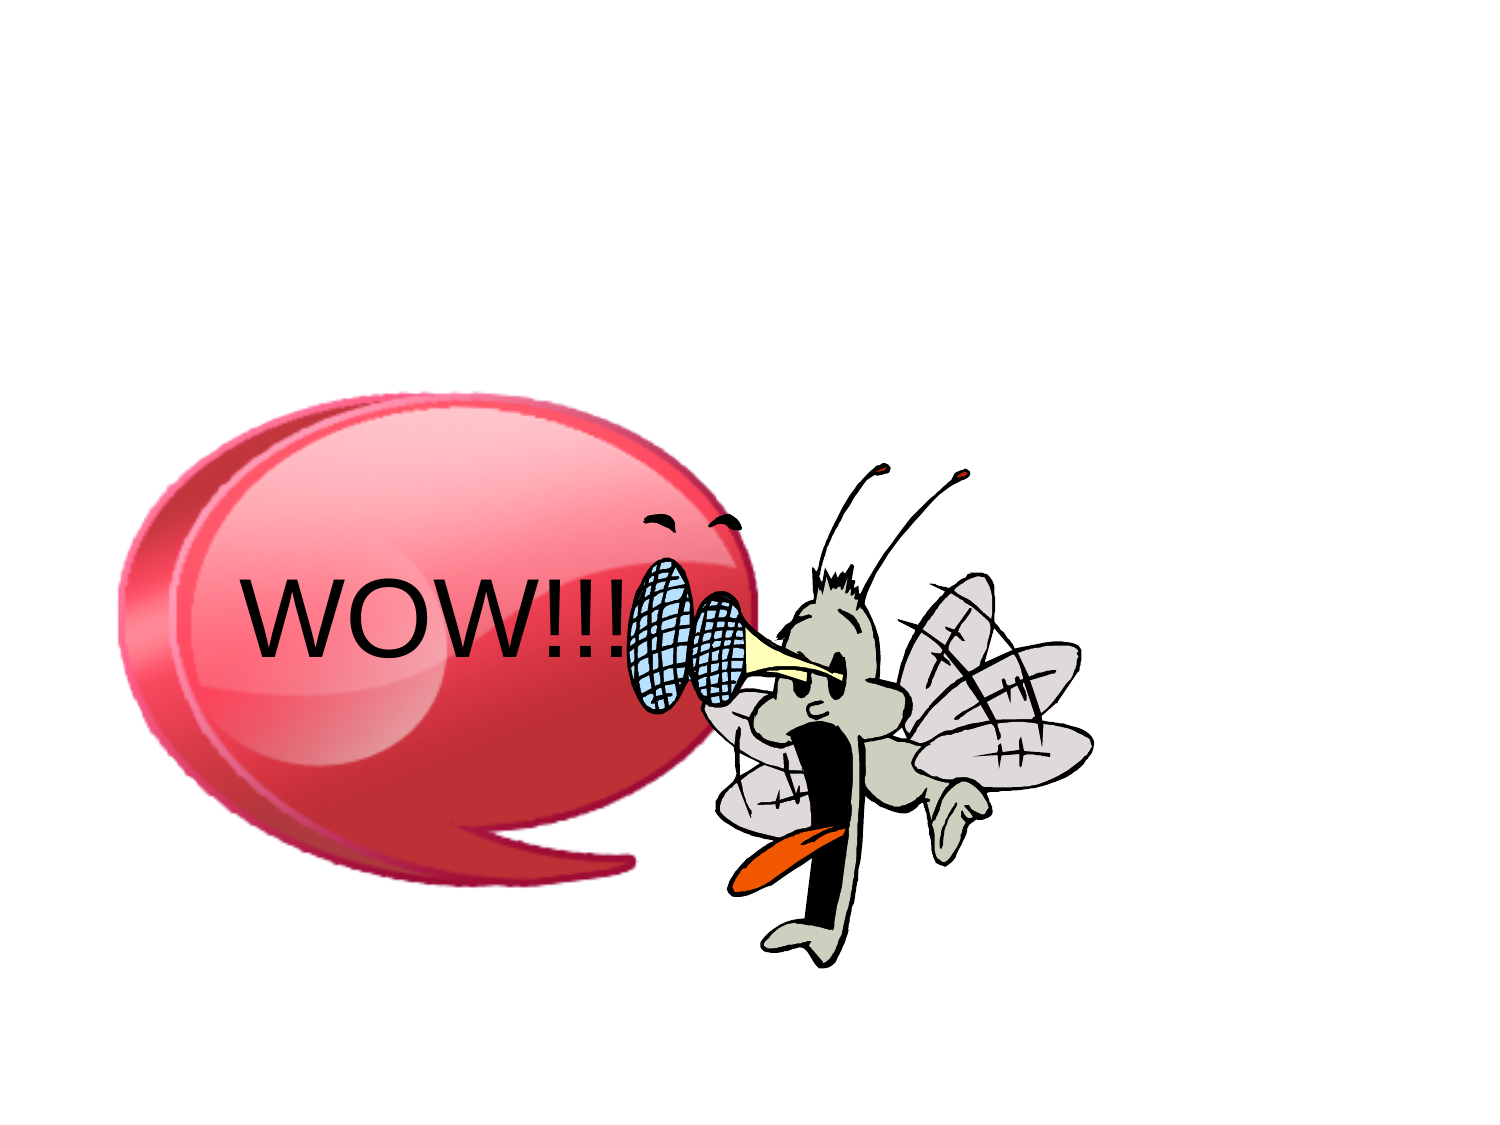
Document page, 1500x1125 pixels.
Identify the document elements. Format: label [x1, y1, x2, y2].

picture [62, 306, 1096, 1013]
